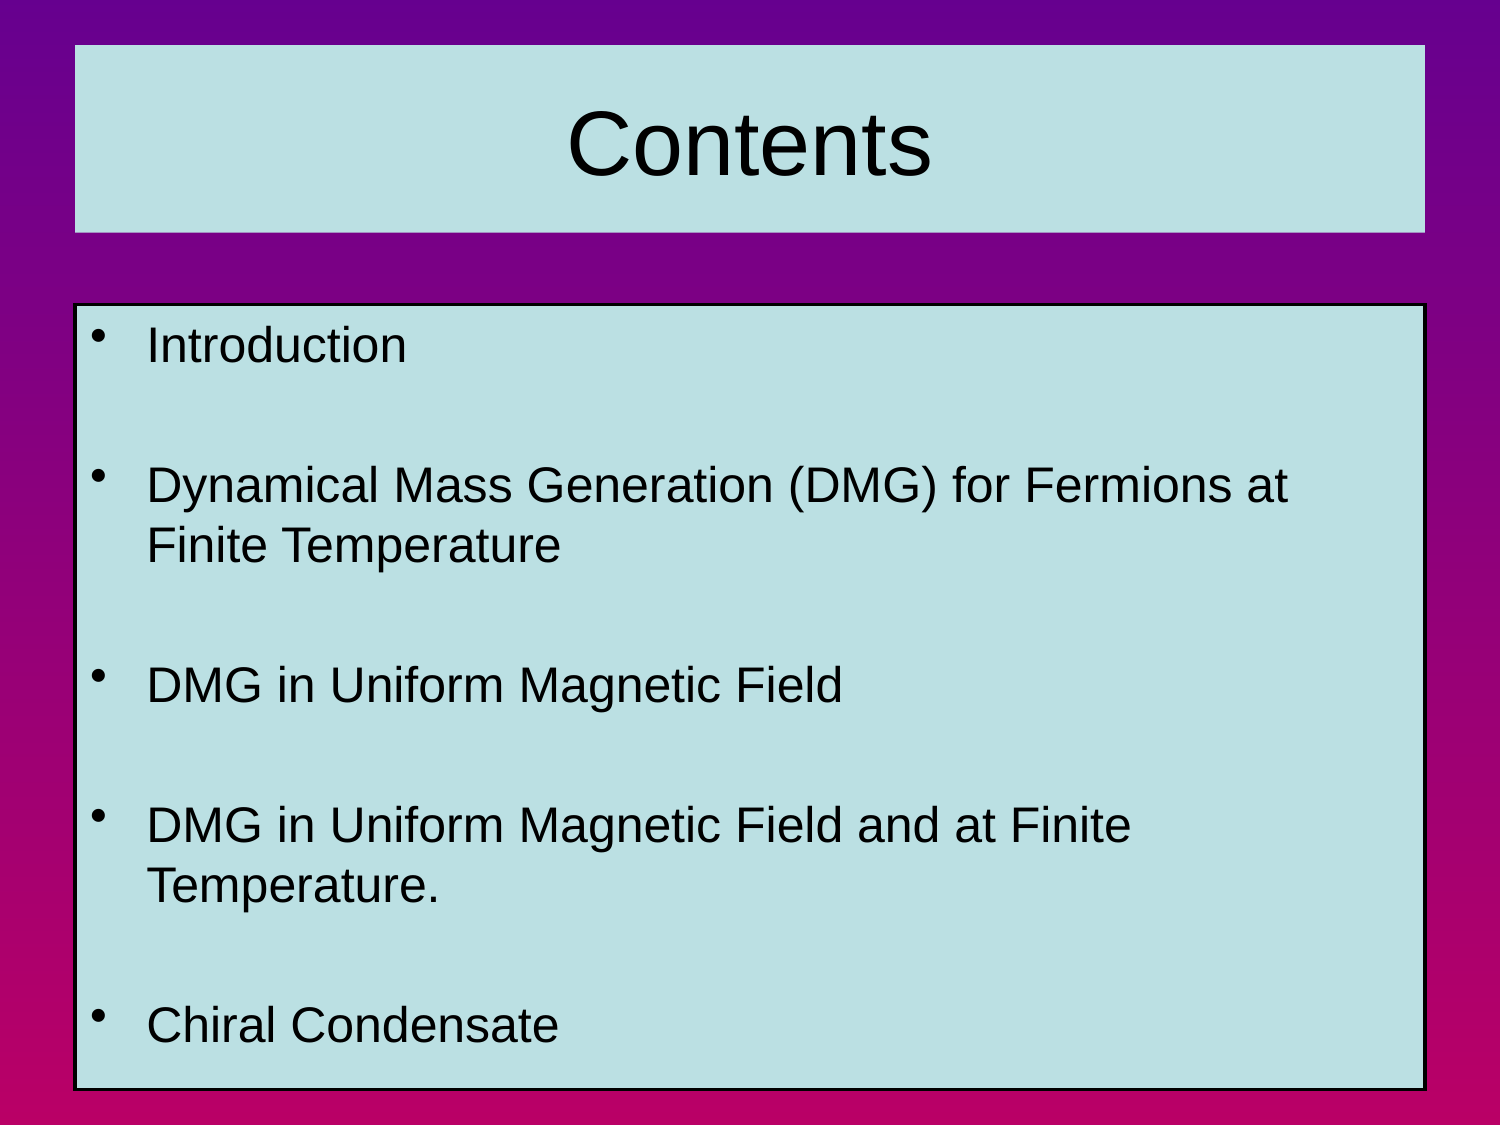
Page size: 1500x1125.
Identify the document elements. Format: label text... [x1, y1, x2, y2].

title Contents [74, 44, 1426, 233]
list Introduction Dynamical Mass Generation (DMG) for Fermions at Finite Temperature DMG in Uniform Magnetic Field DMG in Uniform Magnetic Field and at Finite Temperature. Chiral Condensate [74, 304, 1426, 1091]
slide_number 2 [1074, 1024, 1426, 1103]
